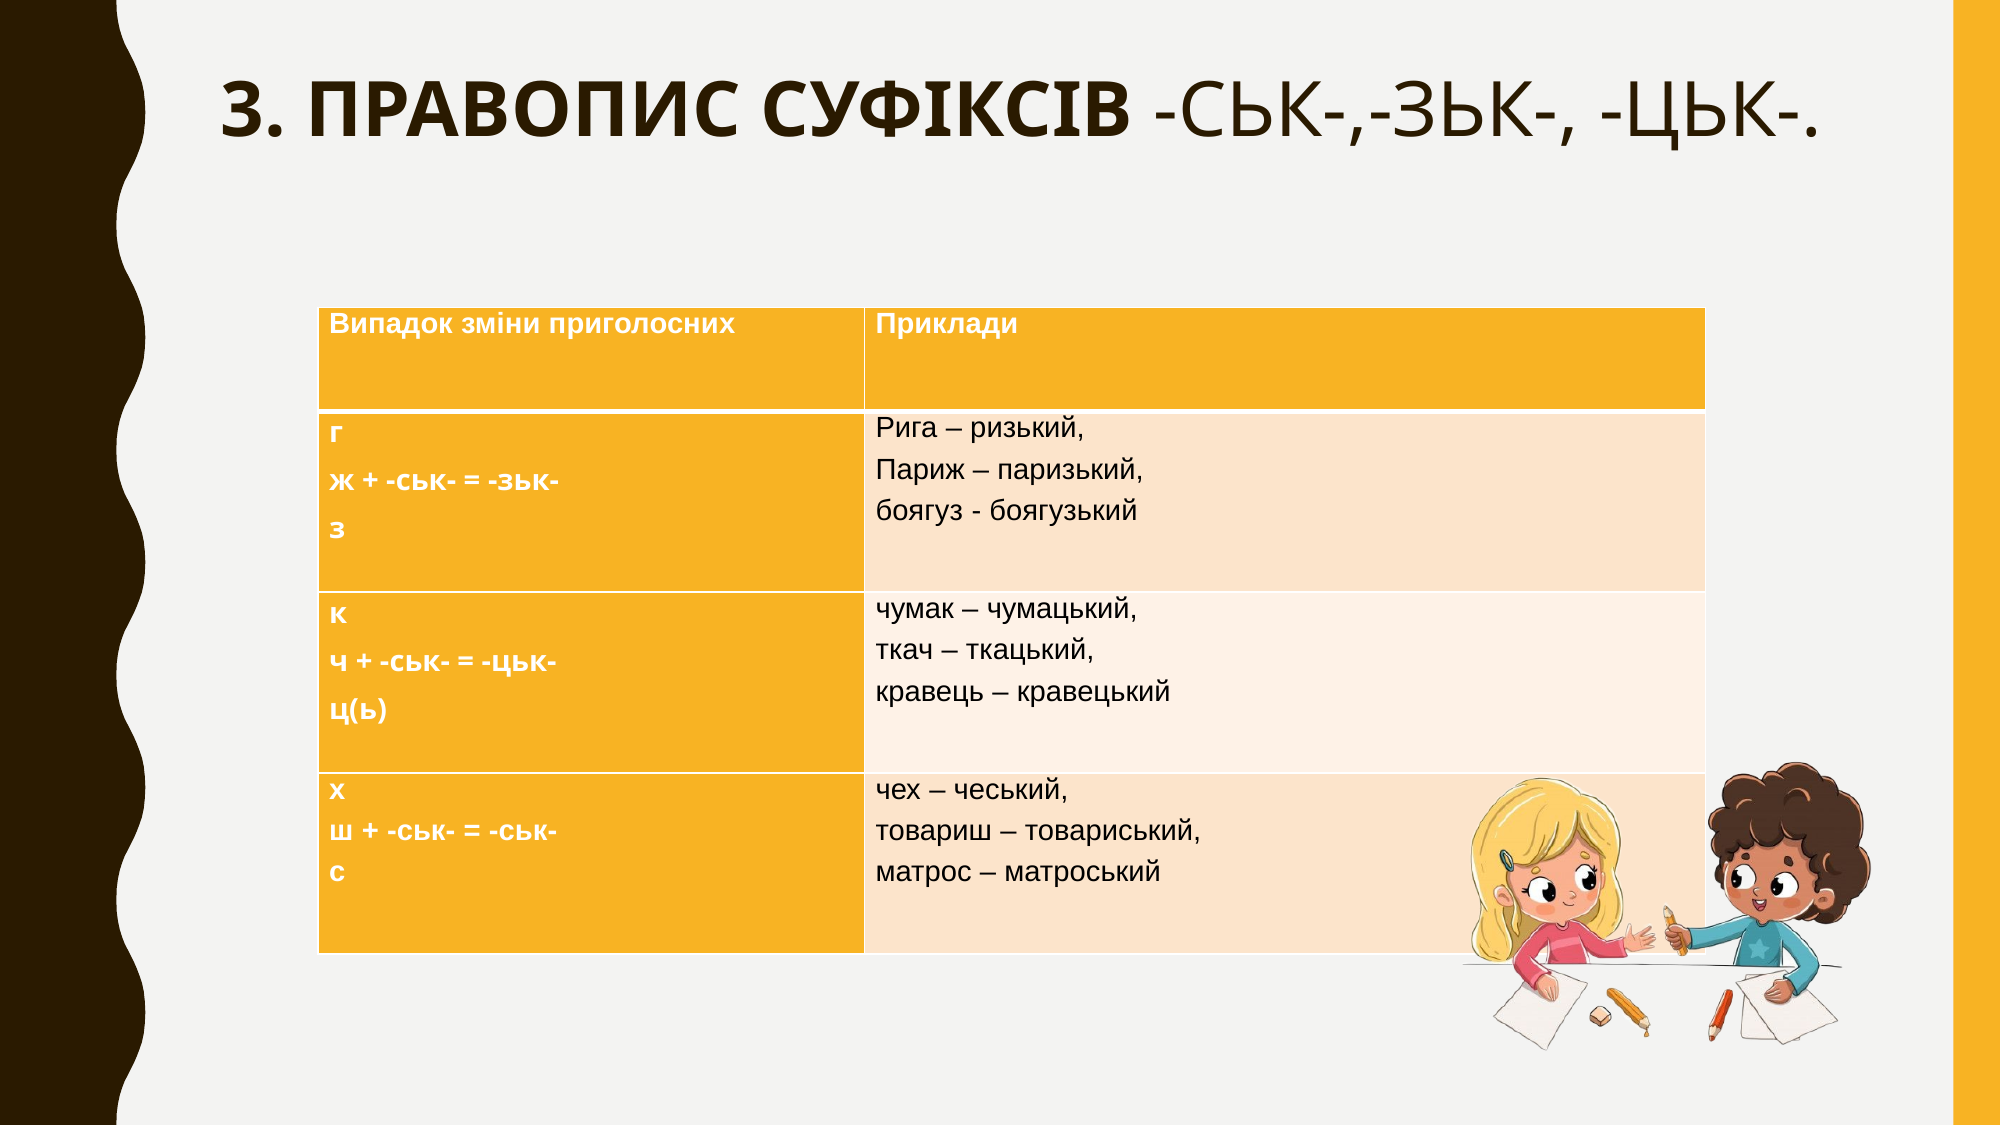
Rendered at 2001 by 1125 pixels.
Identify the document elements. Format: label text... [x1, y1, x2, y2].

table_cell х ш + -ськ- = -ськ- с [319, 774, 864, 953]
table_cell чех – чеський, товариш – товариський, матрос – матроський [865, 774, 1441, 953]
table_cell к ч + -ськ- = -цьк- ц(ь) [319, 593, 864, 772]
table_cell Рига – ризький, Париж – паризький, боягуз - боягузький [865, 414, 1705, 591]
title 3. ПРАВОПИС СУФІКСІВ -СЬК-,-ЗЬК-, -ЦЬК-. [205, 62, 1875, 308]
table_cell г ж + -ськ- = -зьк- з [319, 414, 864, 591]
table_cell чумак – чумацький, ткач – ткацький, кравець – кравецький [865, 593, 1705, 772]
picture [1446, 678, 1893, 1125]
table_header Випадок зміни приголосних [319, 308, 864, 409]
table_header Приклади [865, 308, 1705, 409]
